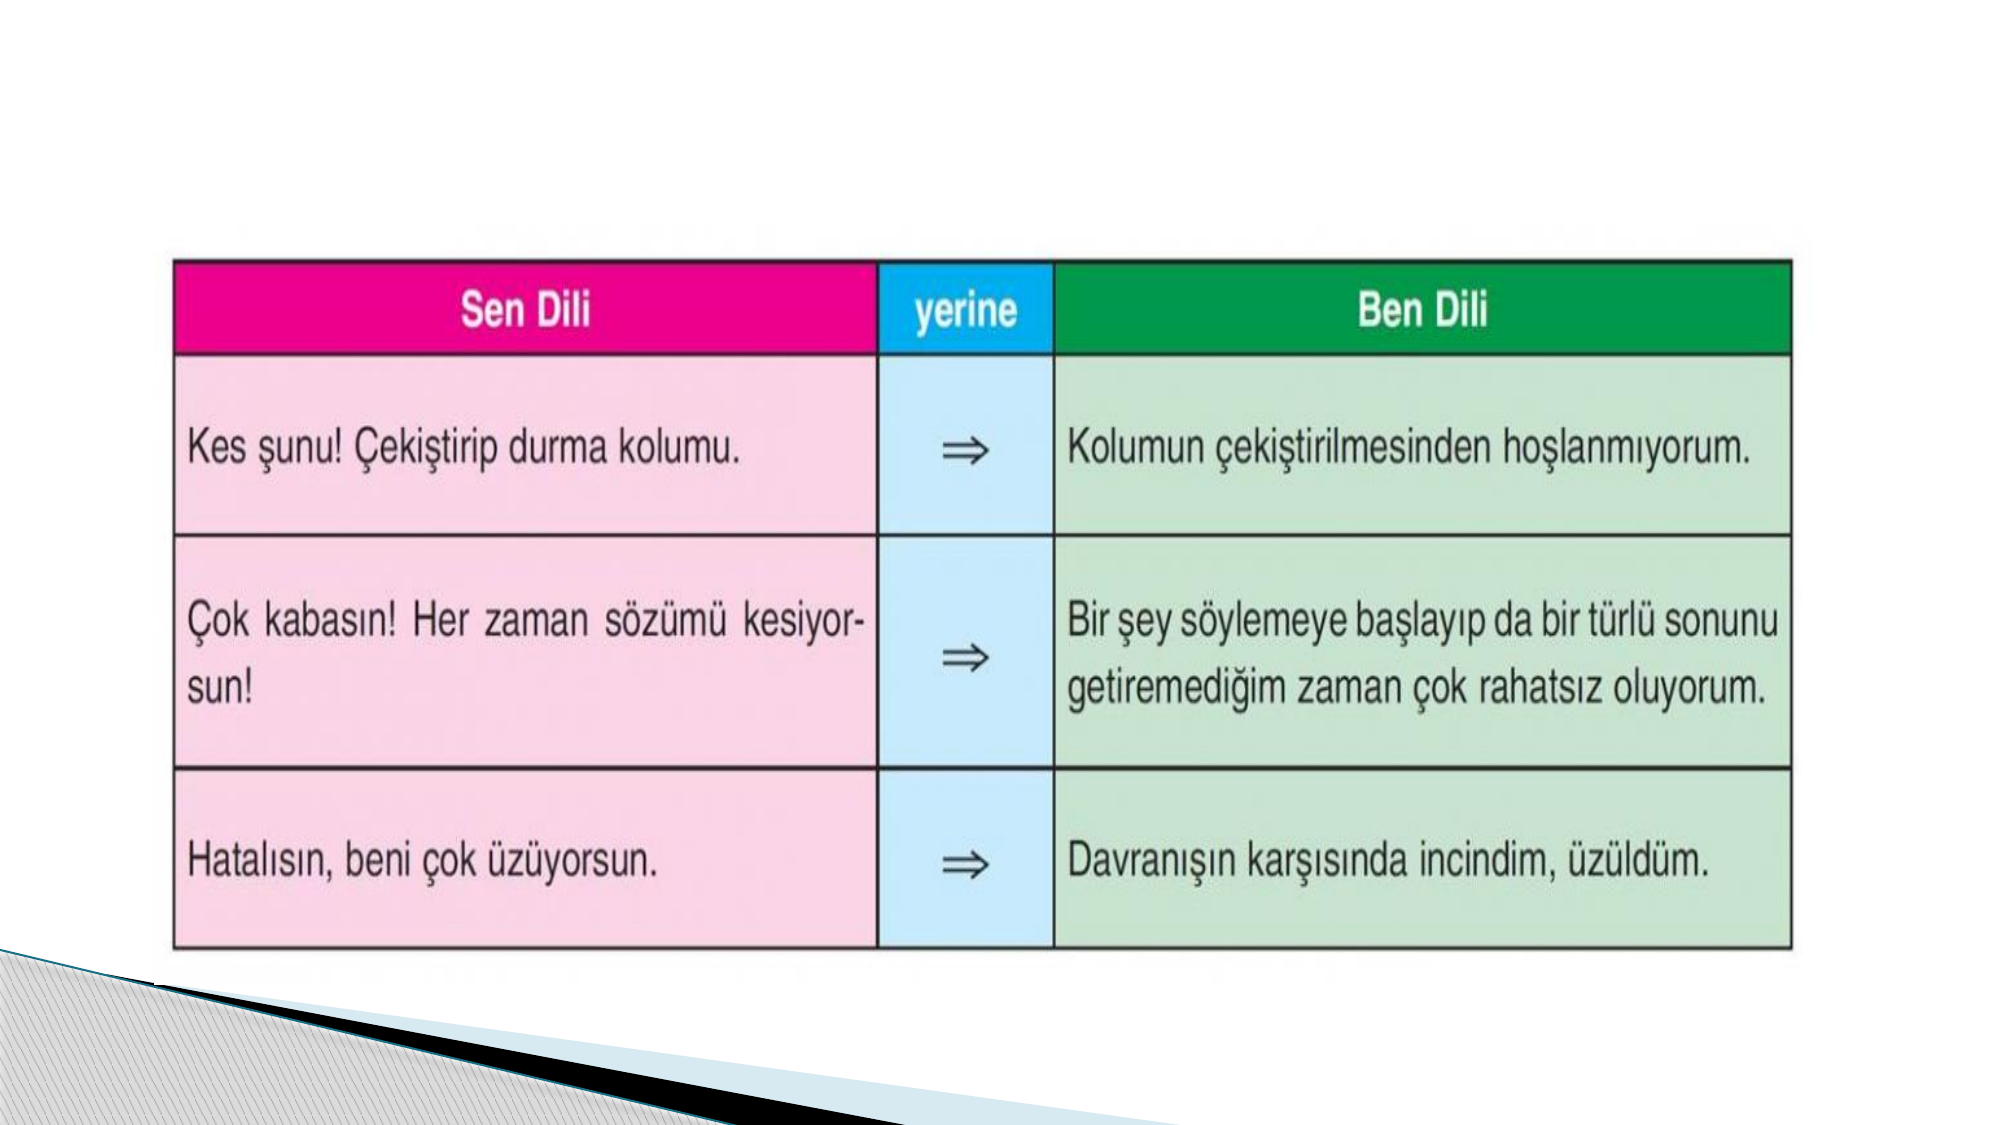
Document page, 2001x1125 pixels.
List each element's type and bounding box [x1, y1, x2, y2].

list [154, 223, 1813, 986]
